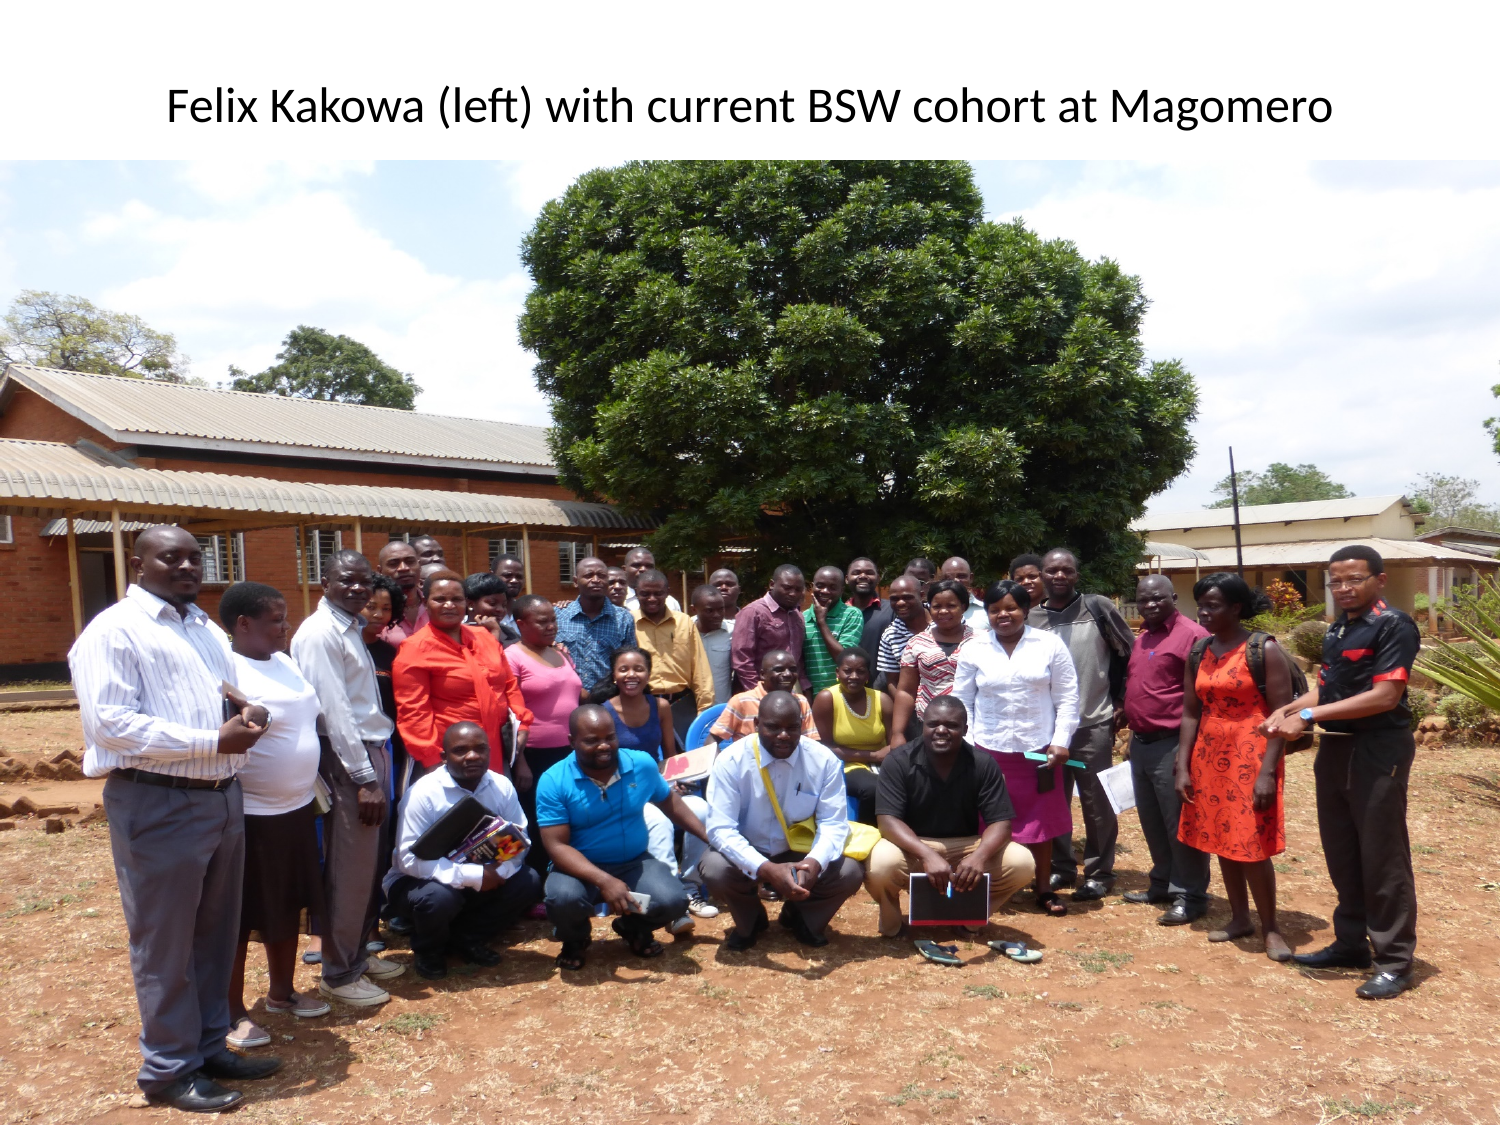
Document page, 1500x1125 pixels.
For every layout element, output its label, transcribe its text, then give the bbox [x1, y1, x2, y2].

title Felix Kakowa (left) with current BSW cohort at Magomero [75, 45, 1425, 159]
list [0, 160, 1500, 1125]
